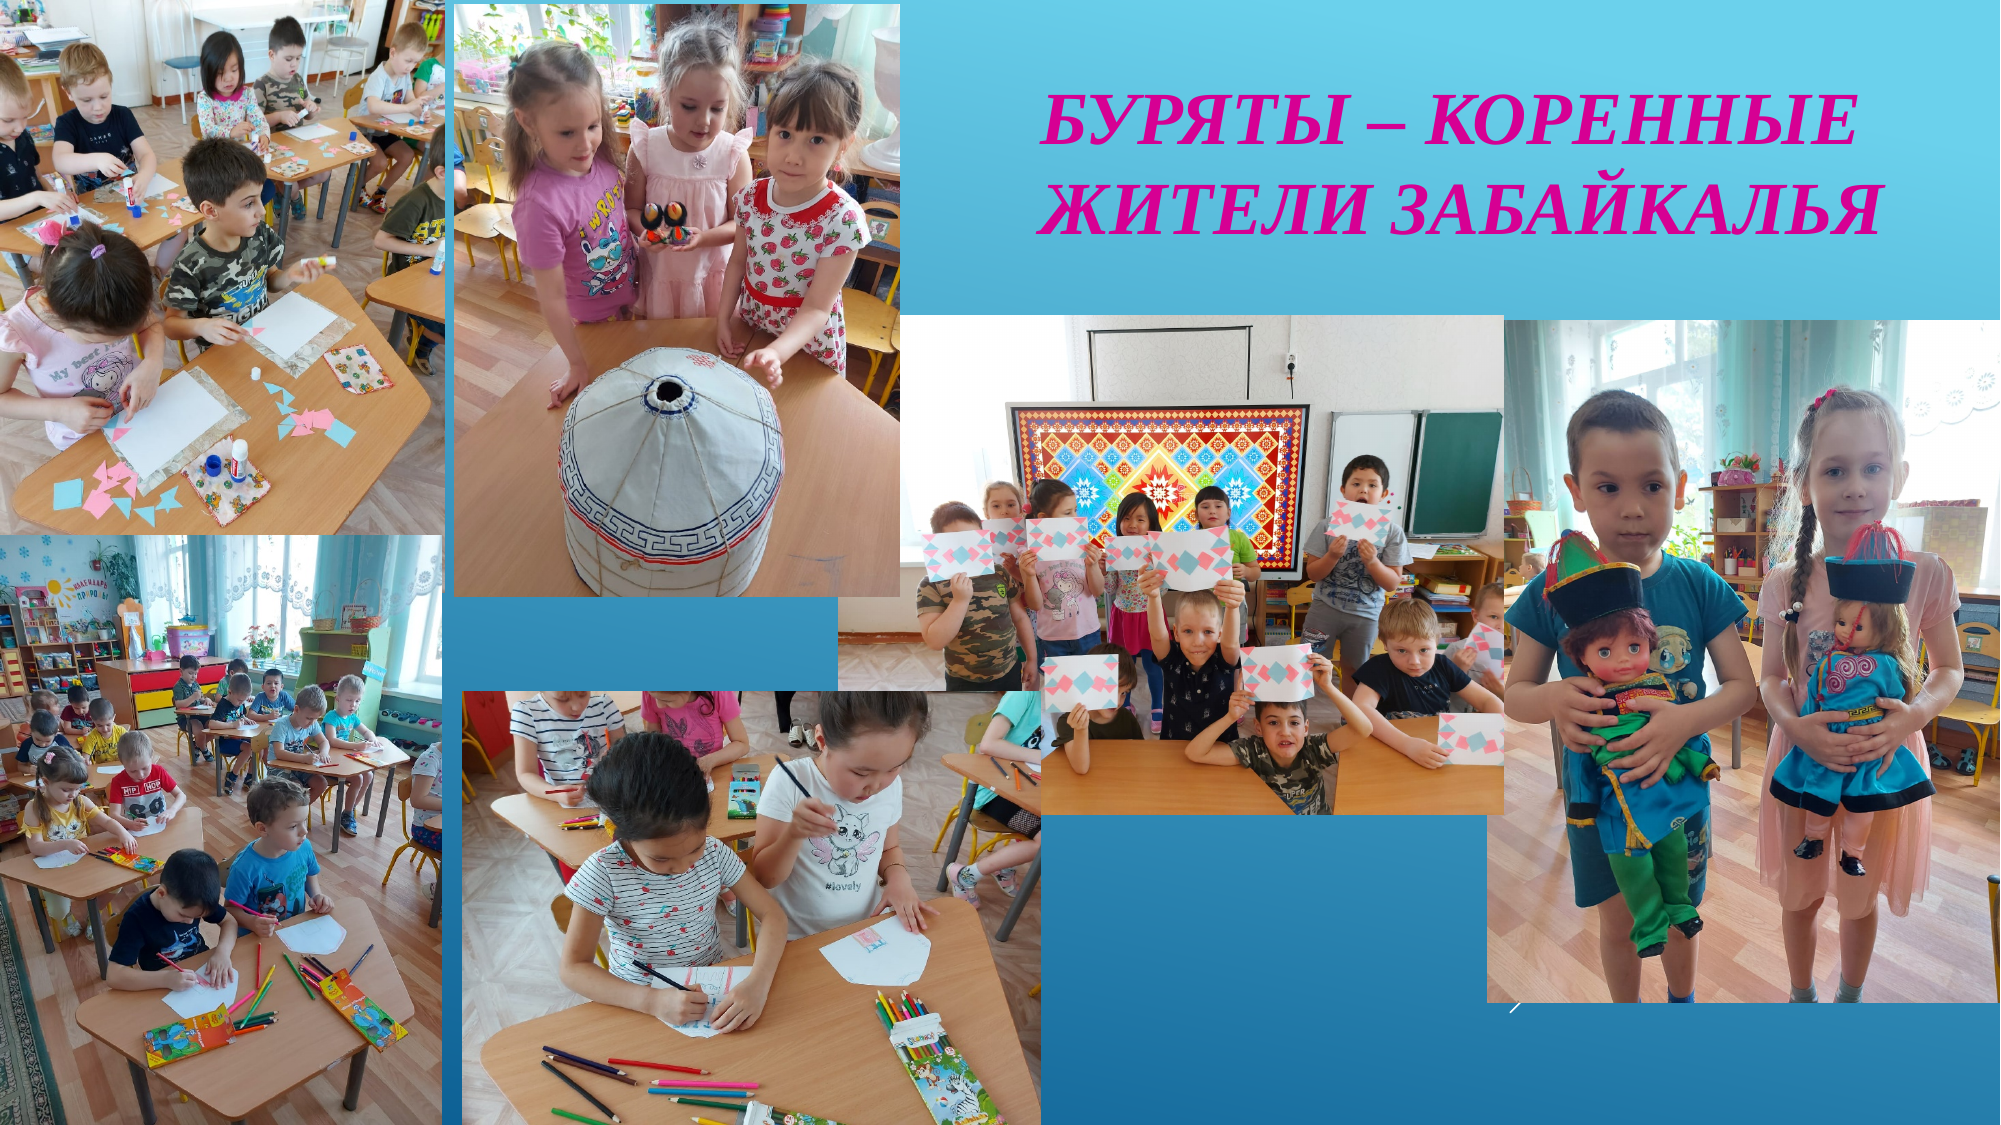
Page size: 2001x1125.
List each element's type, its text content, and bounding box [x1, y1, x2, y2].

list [0, 0, 445, 594]
title Буряты – коренные жители Забайкалья [1025, 4, 1981, 316]
picture [0, 535, 442, 1125]
picture [454, 3, 2000, 1125]
